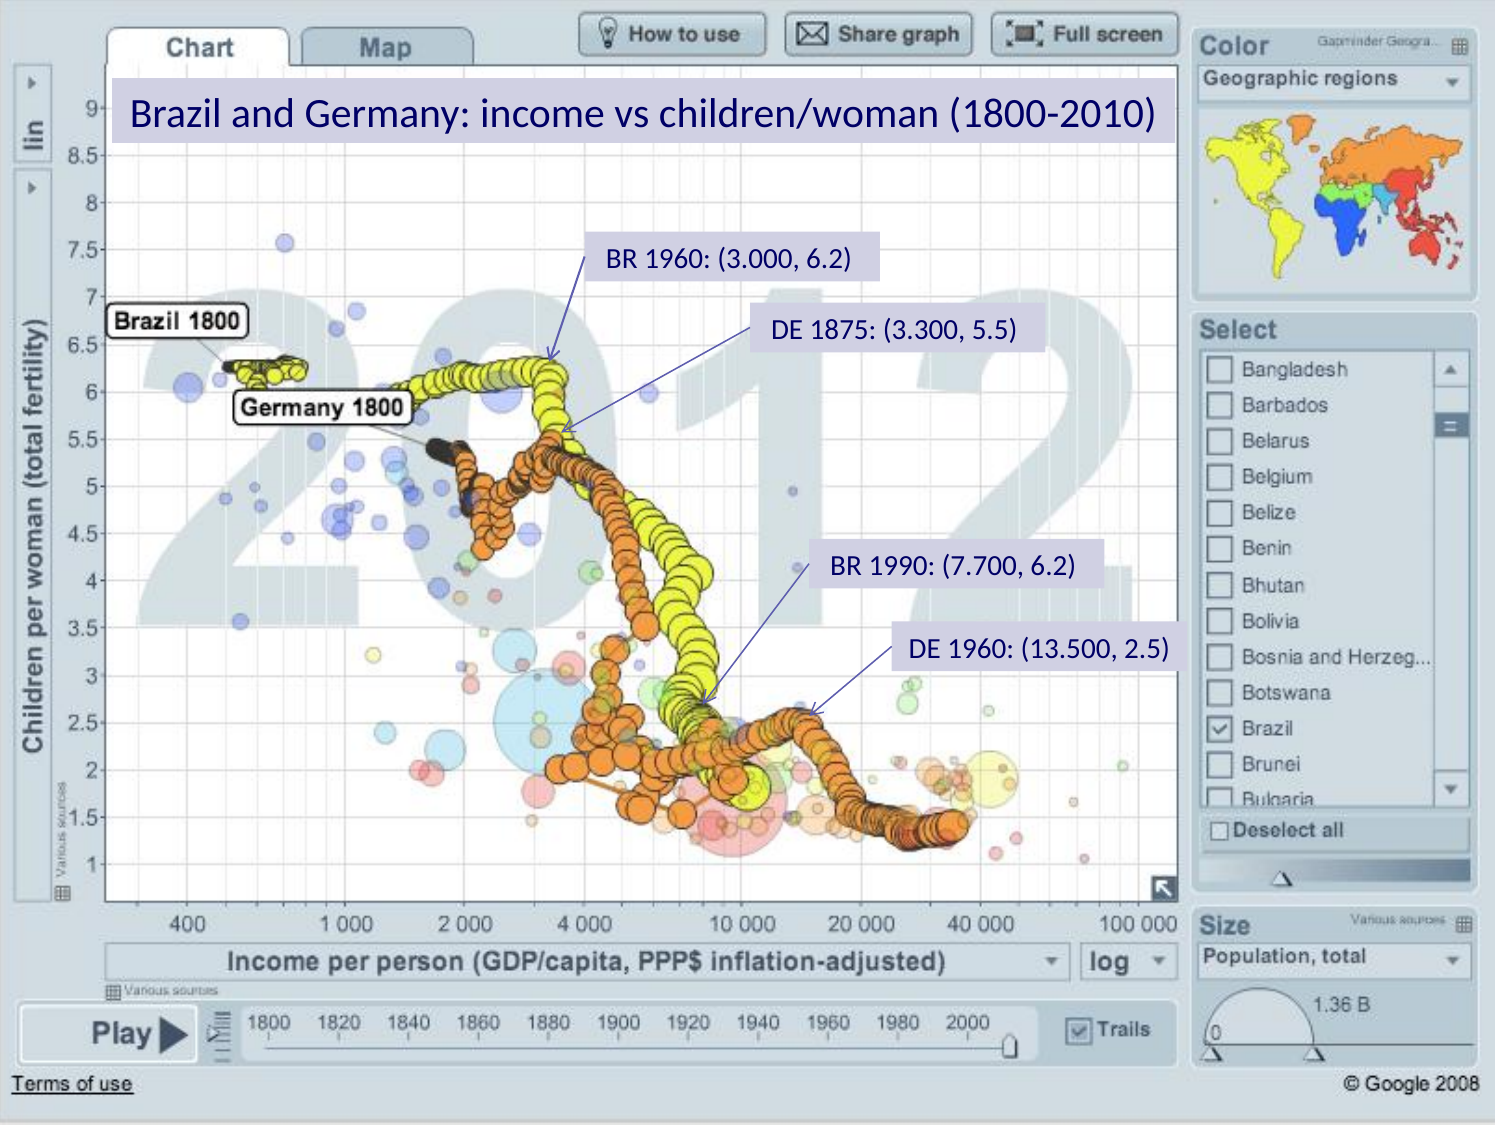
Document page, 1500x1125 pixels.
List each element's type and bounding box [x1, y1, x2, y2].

picture [0, 0, 1496, 1125]
text_box [808, 646, 892, 717]
text_box [702, 563, 810, 705]
text_box [560, 327, 751, 433]
text_box [548, 256, 585, 362]
